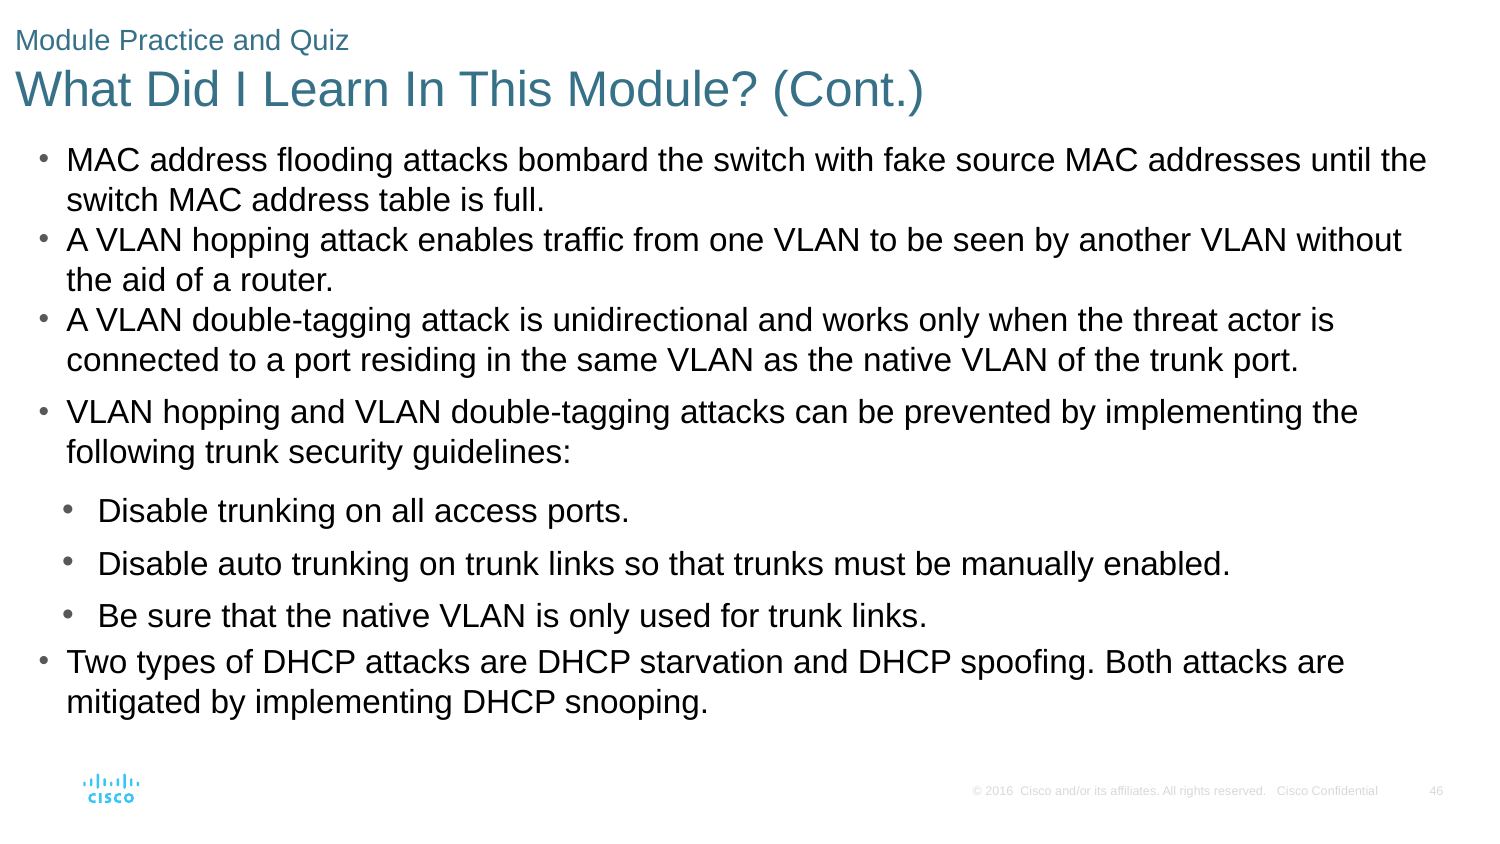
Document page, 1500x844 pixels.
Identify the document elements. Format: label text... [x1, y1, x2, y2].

title Module Practice and Quiz What Did I Learn In This Module? (Cont.) [0, 6, 1500, 131]
list MAC address flooding attacks bombard the switch with fake source MAC addresses until the switch MAC address table is full. A VLAN hopping attack enables traffic from one VLAN to be seen by another VLAN without the aid of a router. A VLAN double-tagging attack is unidirectional and works only when the threat actor is connected to a port residing in the same VLAN as the native VLAN of the trunk port. VLAN hopping and VLAN double-tagging attacks can be prevented by implementing the following trunk security guidelines: Disable trunking on all access ports. Disable auto trunking on trunk links so that trunks must be manually enabled. Be sure that the native VLAN is only used for trunk links. Two types of DHCP attacks are DHCP starvation and DHCP spoofing. Both attacks are mitigated by implementing DHCP snooping. [23, 131, 1476, 813]
